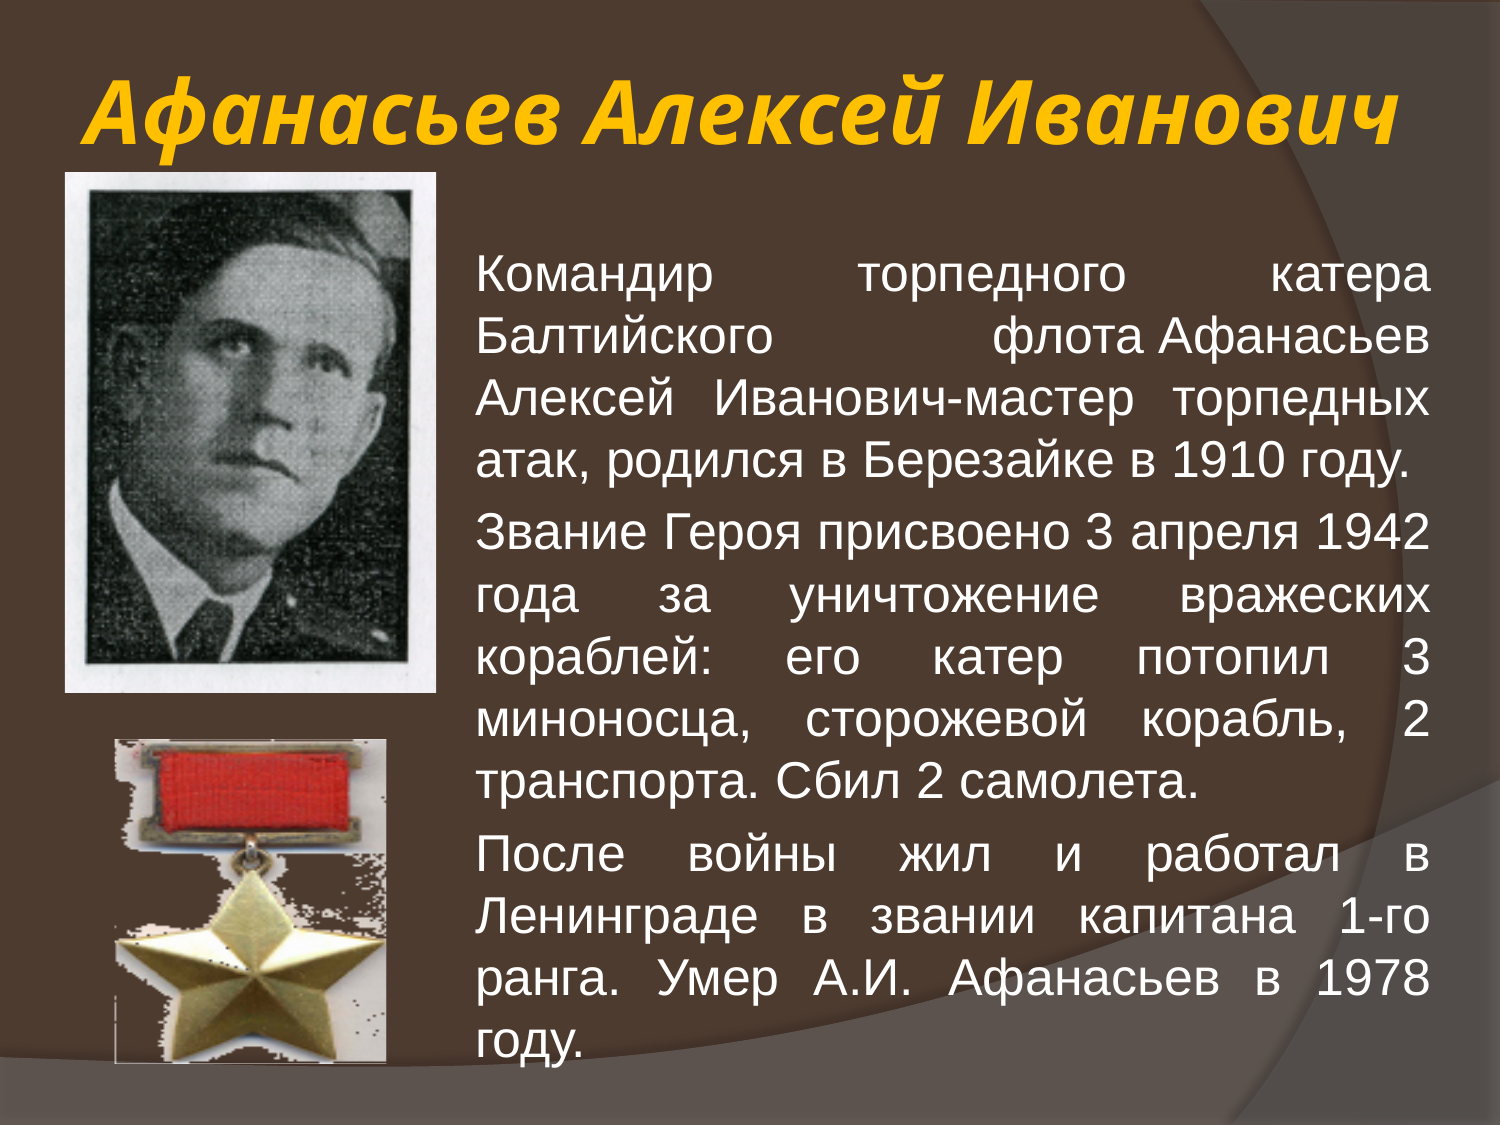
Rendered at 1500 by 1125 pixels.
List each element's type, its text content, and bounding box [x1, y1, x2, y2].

list Командир торпедного катера Балтийского флота Афанасьев Алексей Иванович-мастер торпедных атак, родился в Березайке в 1910 году. Звание Героя присвоено 3 апреля 1942 года за уничтожение вражеских кораблей: его катер потопил 3 миноносца, сторожевой корабль, 2 транс­порта. Сбил 2 самолета. После войны жил и работал в Ленинграде в звании капитана 1-го ранга. Умер А.И. Афанасьев в 1978 году. [454, 231, 1447, 1094]
title Афанасьев Алексей Иванович [75, 45, 1412, 173]
picture [64, 172, 437, 693]
picture [114, 739, 387, 1064]
